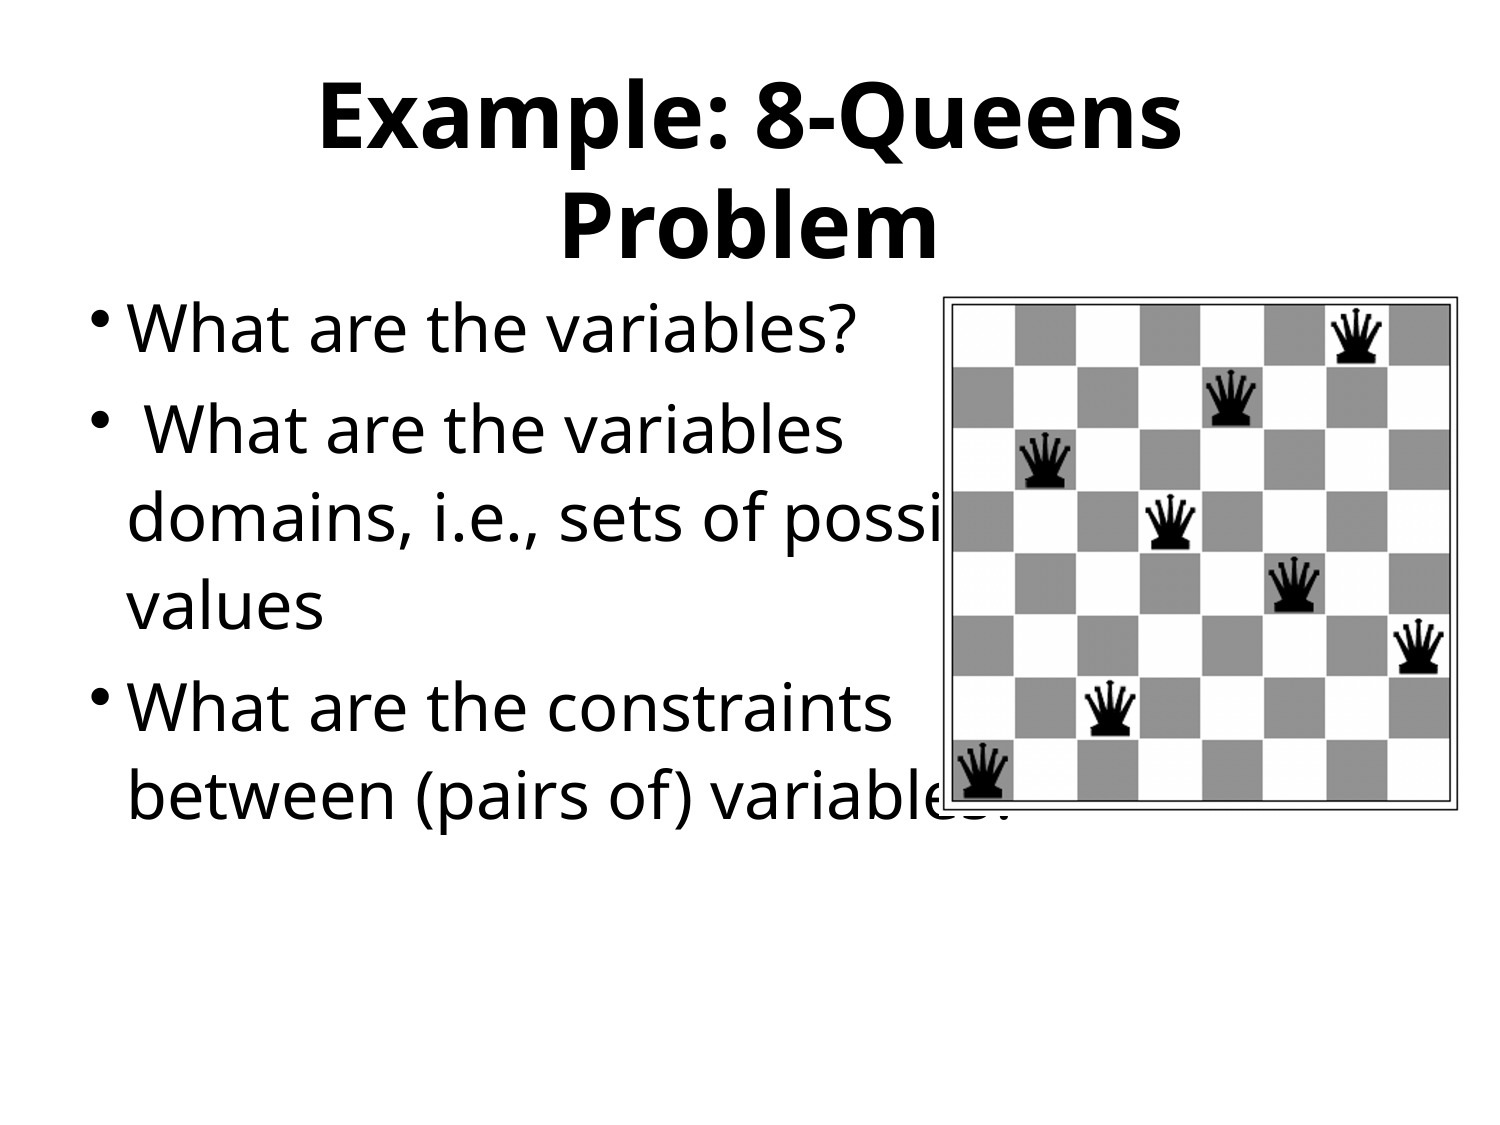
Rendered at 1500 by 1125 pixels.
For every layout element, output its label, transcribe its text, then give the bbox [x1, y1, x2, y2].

title Example: 8-Queens Problem [112, 73, 1388, 261]
list What are the variables? What are the variables domains, i.e., sets of possible values What are the constraints between (pairs of) variables? [74, 270, 1434, 1088]
picture [939, 292, 1463, 817]
